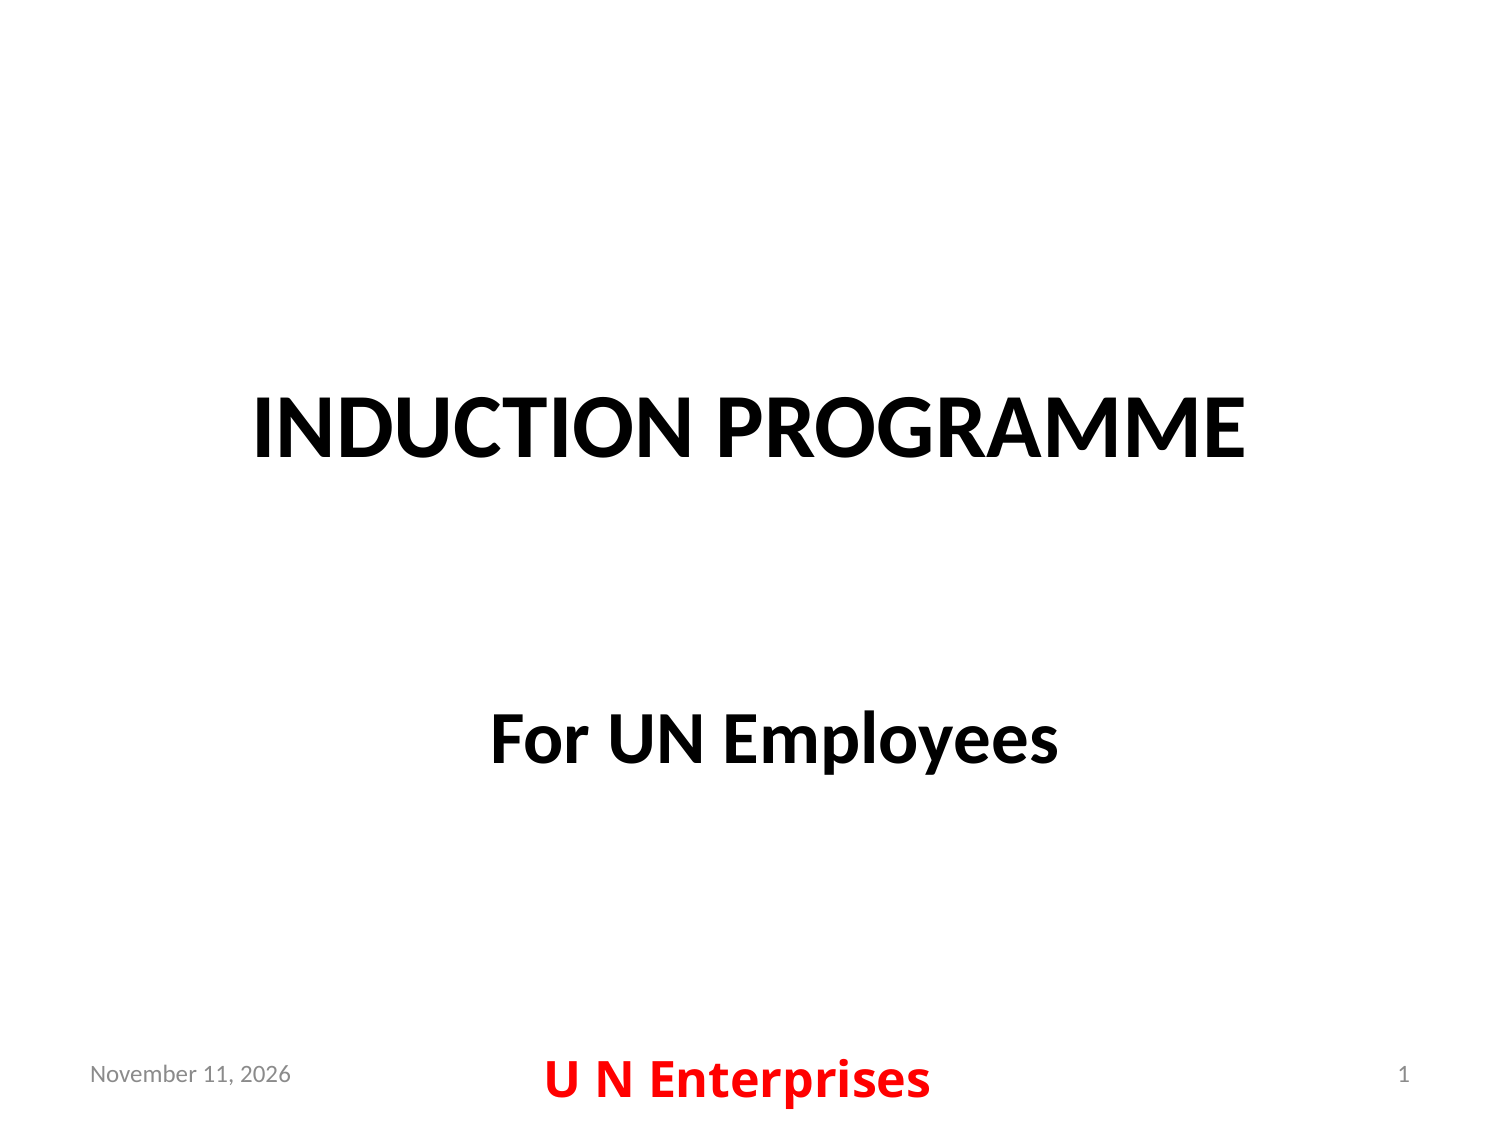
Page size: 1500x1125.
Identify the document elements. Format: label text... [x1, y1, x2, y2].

subtitle U N Enterprises [212, 1040, 1263, 1116]
title INDUCTION PROGRAMME [112, 299, 1388, 542]
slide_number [75, 1042, 425, 1103]
slide_number 1 [1074, 1042, 1425, 1103]
text_box For UN Employees [137, 612, 1413, 854]
